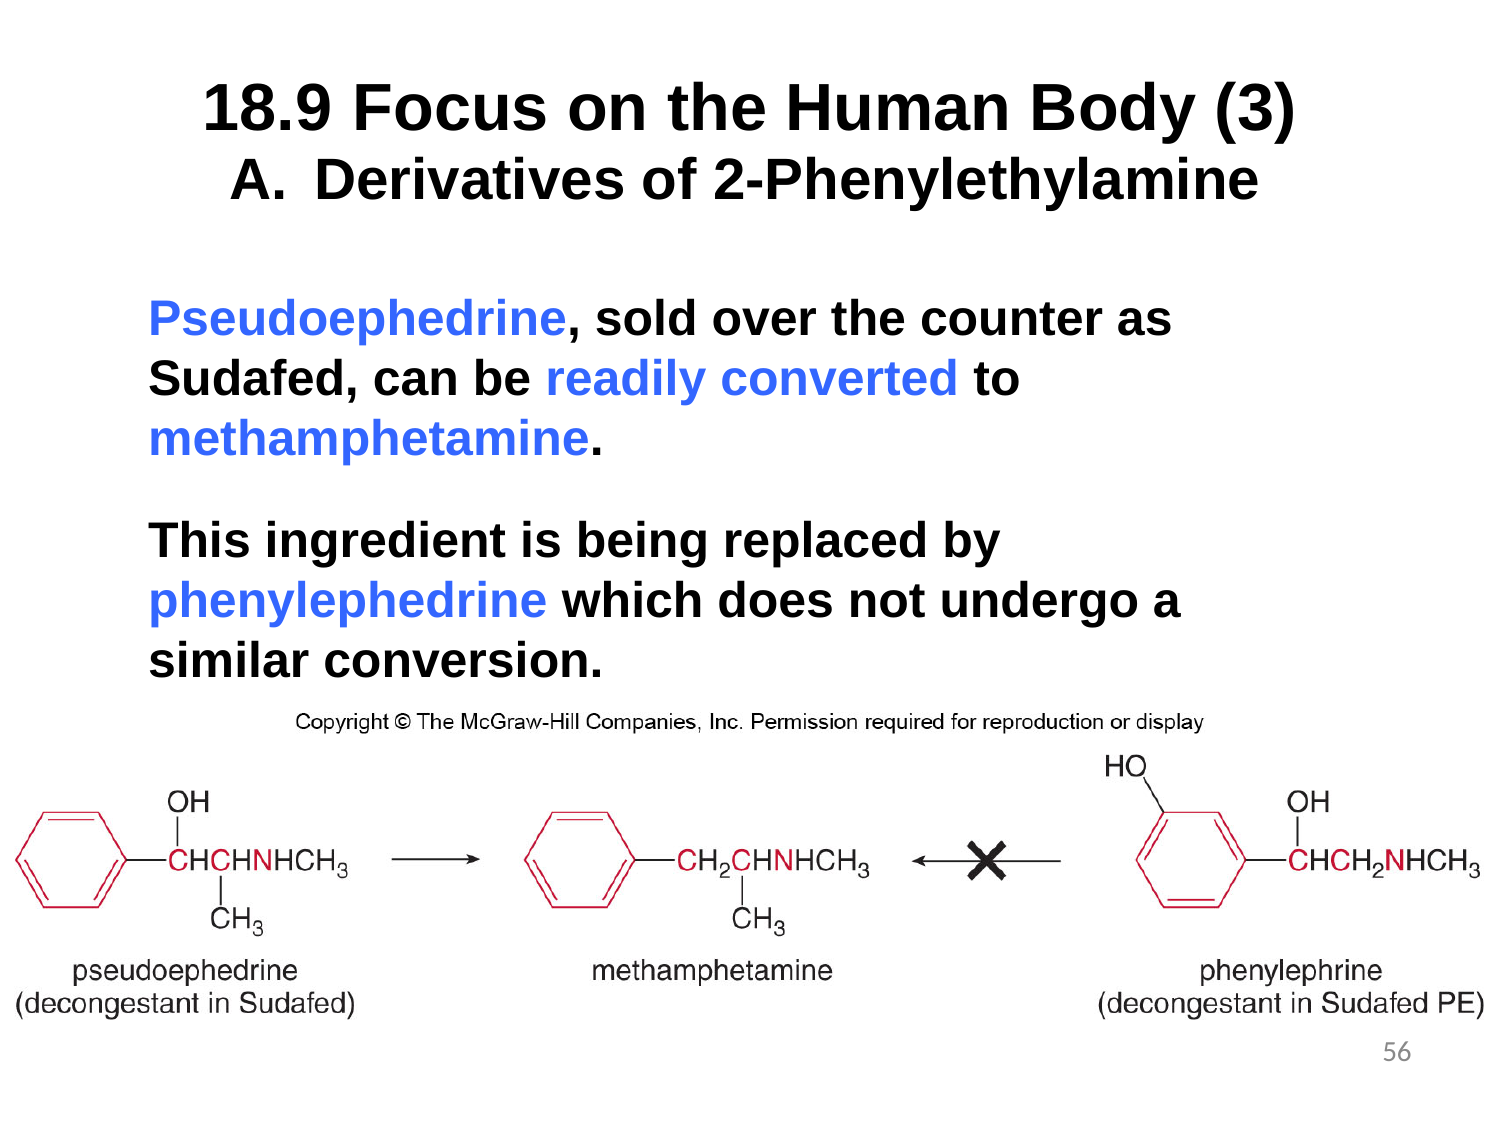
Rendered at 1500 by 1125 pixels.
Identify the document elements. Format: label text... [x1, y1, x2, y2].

list Pseudoephedrine, sold over the counter as Sudafed, can be readily converted to methamphetamine. This ingredient is being replaced by phenylephedrine which does not undergo a similar conversion. [133, 277, 1250, 710]
picture [14, 712, 1485, 1020]
title 18.9 Focus on the Human Body (3) [75, 71, 1425, 138]
list Derivatives of 2-Phenylethylamine [214, 141, 1289, 212]
